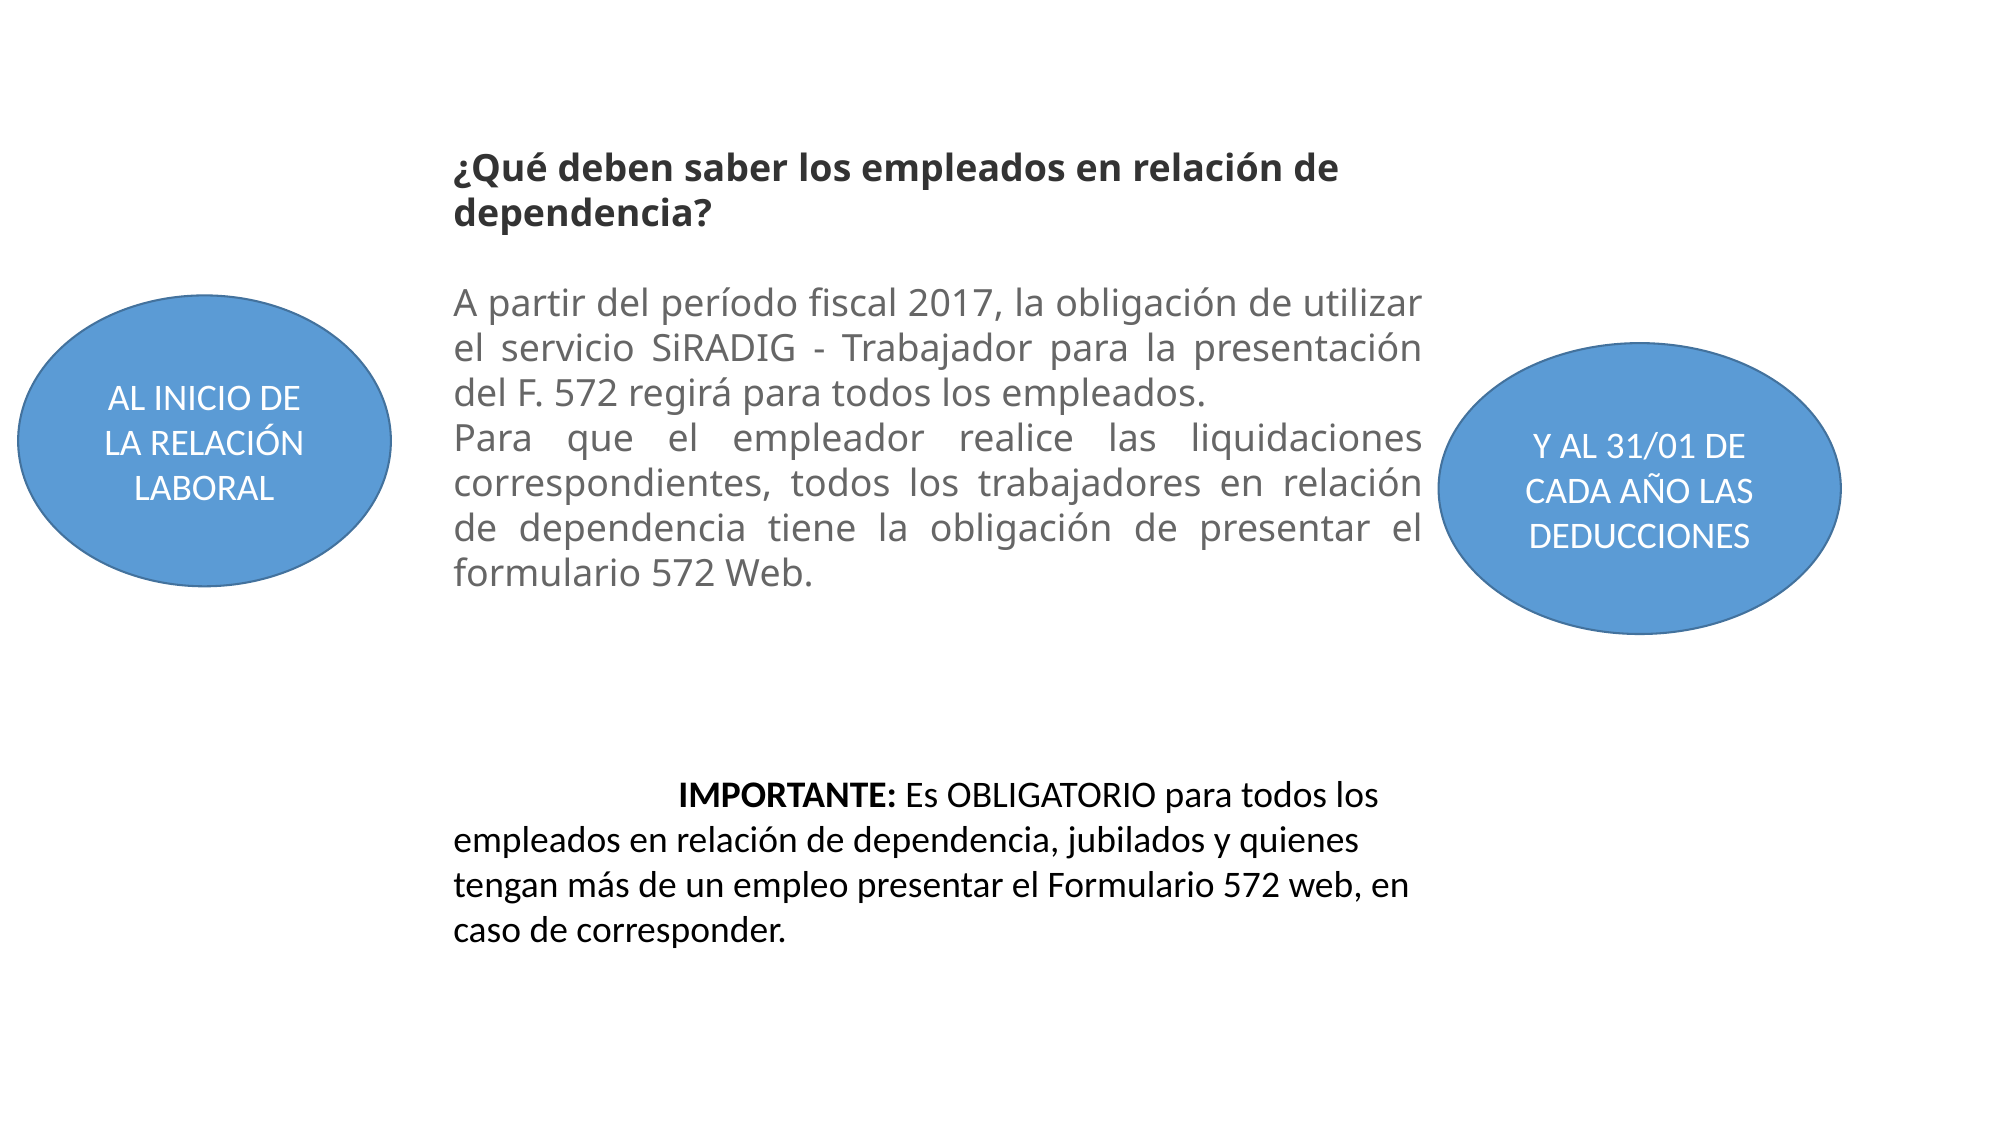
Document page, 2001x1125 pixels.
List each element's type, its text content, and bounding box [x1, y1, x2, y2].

text_box IMPORTANTIMPORTANTE: Es OBLIGATORIO para todos los empleados en relación de dependencia, jubilados y quienes tengan más de un empleo presentar el Formulario 572 web, en caso de corresponder.: Es OBLIGATORIO para todos los empleados en relación de dependencia, jubilados y quienes tengan más de un empleo presentar el Formulario 572 web, en caso de corresponder. [438, 762, 1439, 1093]
text_box Y AL 31/01 DE CADA AÑO LAS DEDUCCIONES [1437, 342, 1842, 636]
text_box AL INICIO DE LA RELACIÓN LABORAL [17, 294, 392, 588]
text_box ¿Qué deben saber los empleados en relación de dependencia? A partir del período fiscal 2017, la obligación de utilizar el servicio SiRADIG - Trabajador para la presentación del F. 572 regirá para todos los empleados. Para que el empleador realice las liquidaciones correspondientes, todos los trabajadores en relación de dependencia tiene la obligación de presentar el formulario 572 Web. [438, 136, 1439, 602]
